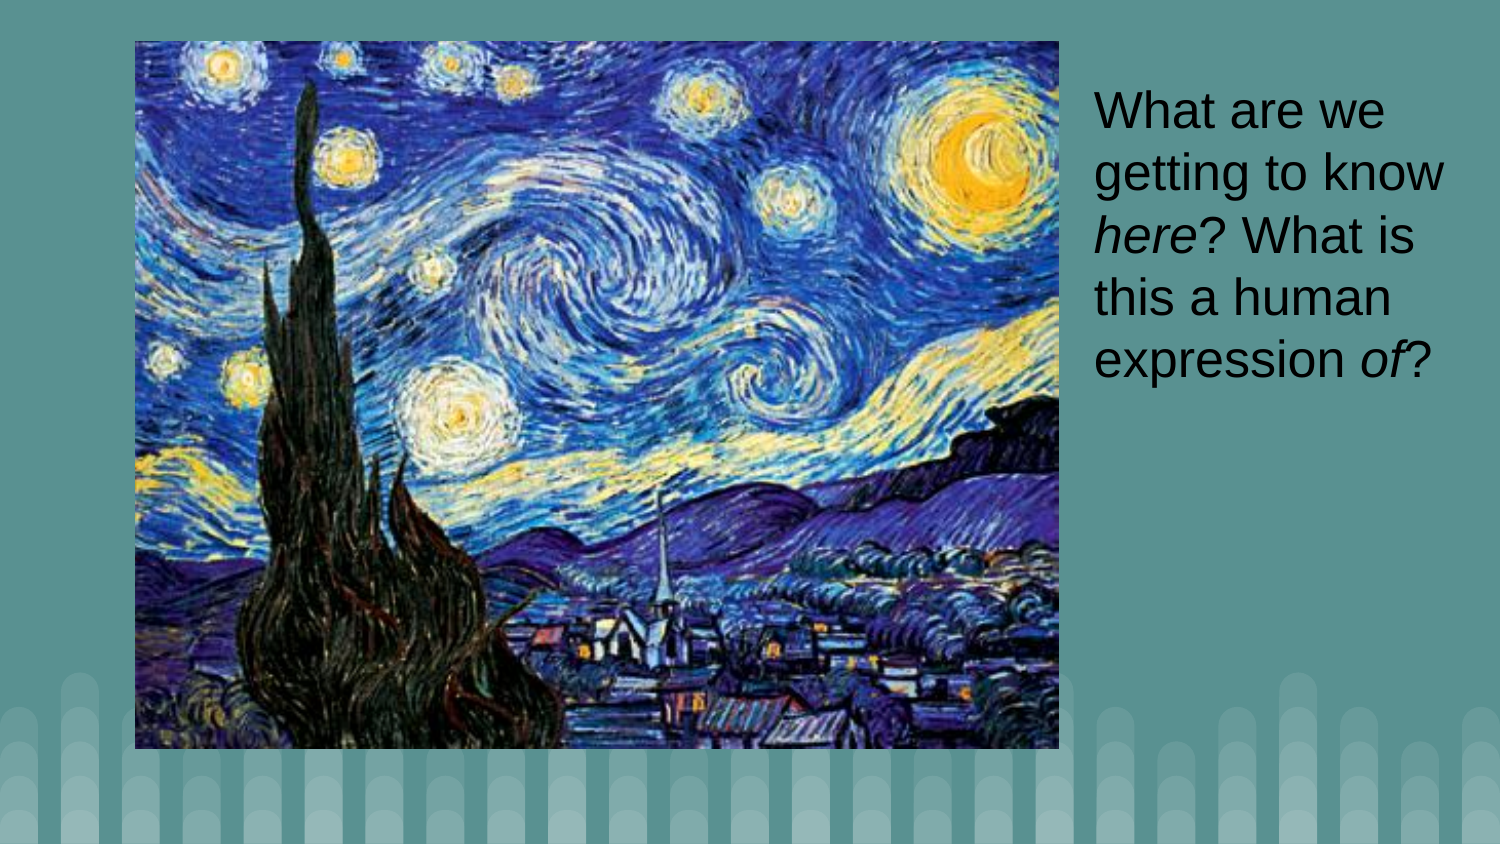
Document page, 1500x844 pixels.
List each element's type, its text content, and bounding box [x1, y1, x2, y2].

text_box What are we getting to know here? What is this a human expression of? [1078, 61, 1473, 426]
picture [135, 41, 1059, 749]
